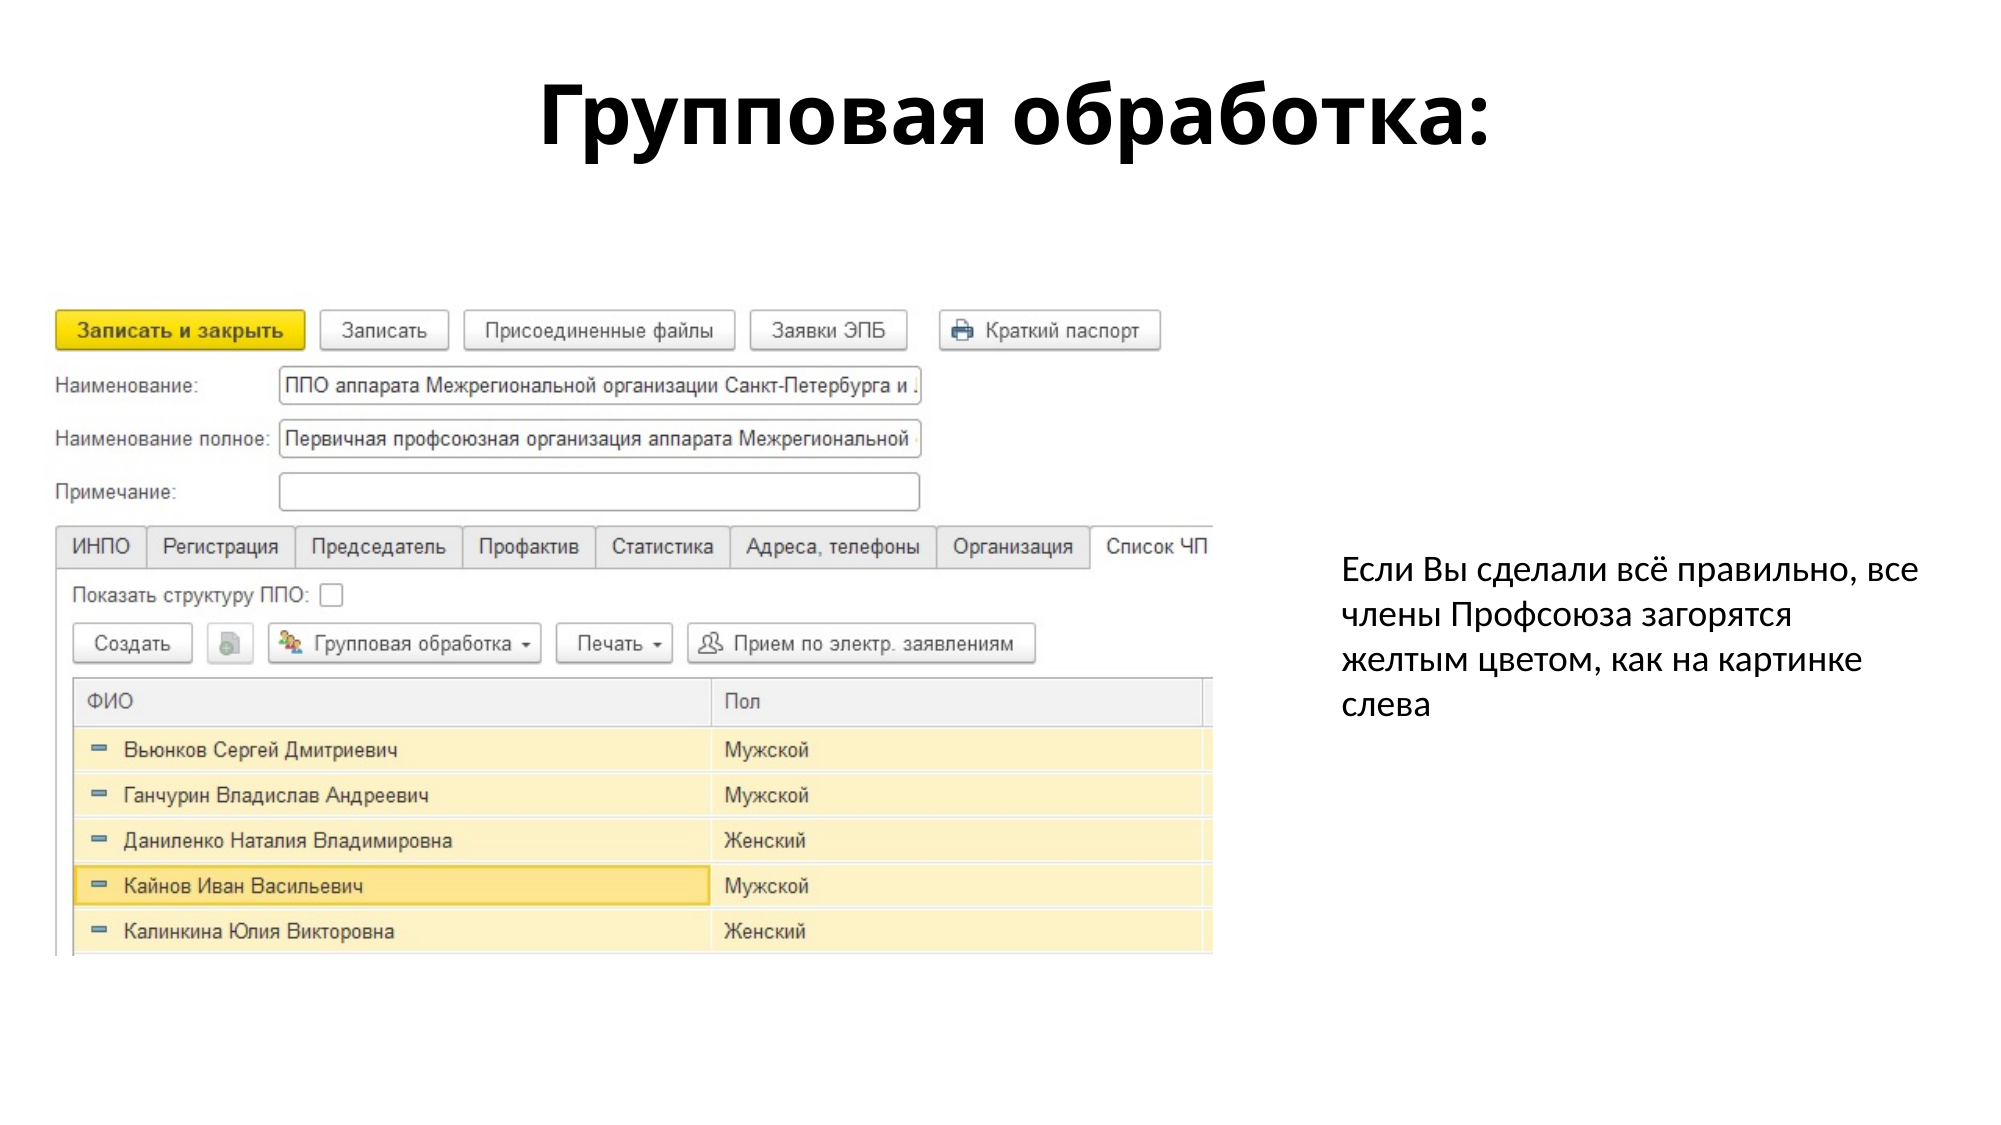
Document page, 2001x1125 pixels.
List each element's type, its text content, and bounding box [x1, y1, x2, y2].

text_box Если Вы сделали всё правильно, все члены Профсоюза загорятся желтым цветом, как на картинке слева [1326, 536, 1937, 732]
title Групповая обработка: [404, 34, 1626, 171]
picture [43, 291, 1213, 956]
